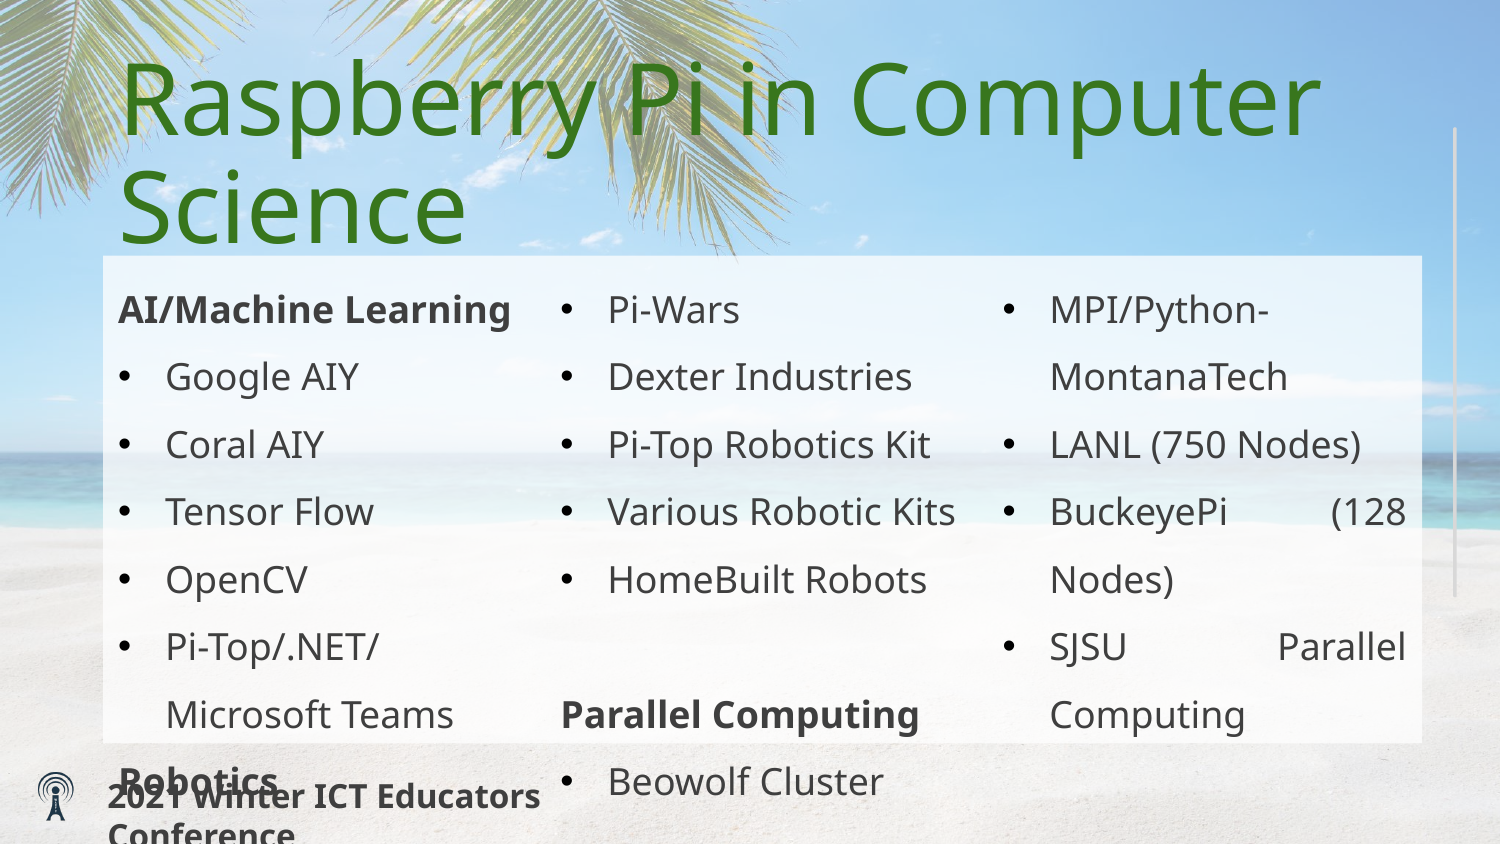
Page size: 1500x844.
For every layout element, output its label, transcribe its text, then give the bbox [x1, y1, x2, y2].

list AI/Machine Learning Google AIY Coral AIY Tensor Flow OpenCV Pi-Top/.NET/Microsoft Teams Robotics Pi-Wars Dexter Industries Pi-Top Robotics Kit Various Robotic Kits HomeBuilt Robots Parallel Computing Beowolf Cluster MPI/Python-MontanaTech LANL (750 Nodes) BuckeyePi (128 Nodes) SJSU Parallel Computing [103, 255, 1423, 744]
picture [31, 765, 77, 827]
title Raspberry Pi in Computer Science [103, 75, 1397, 239]
